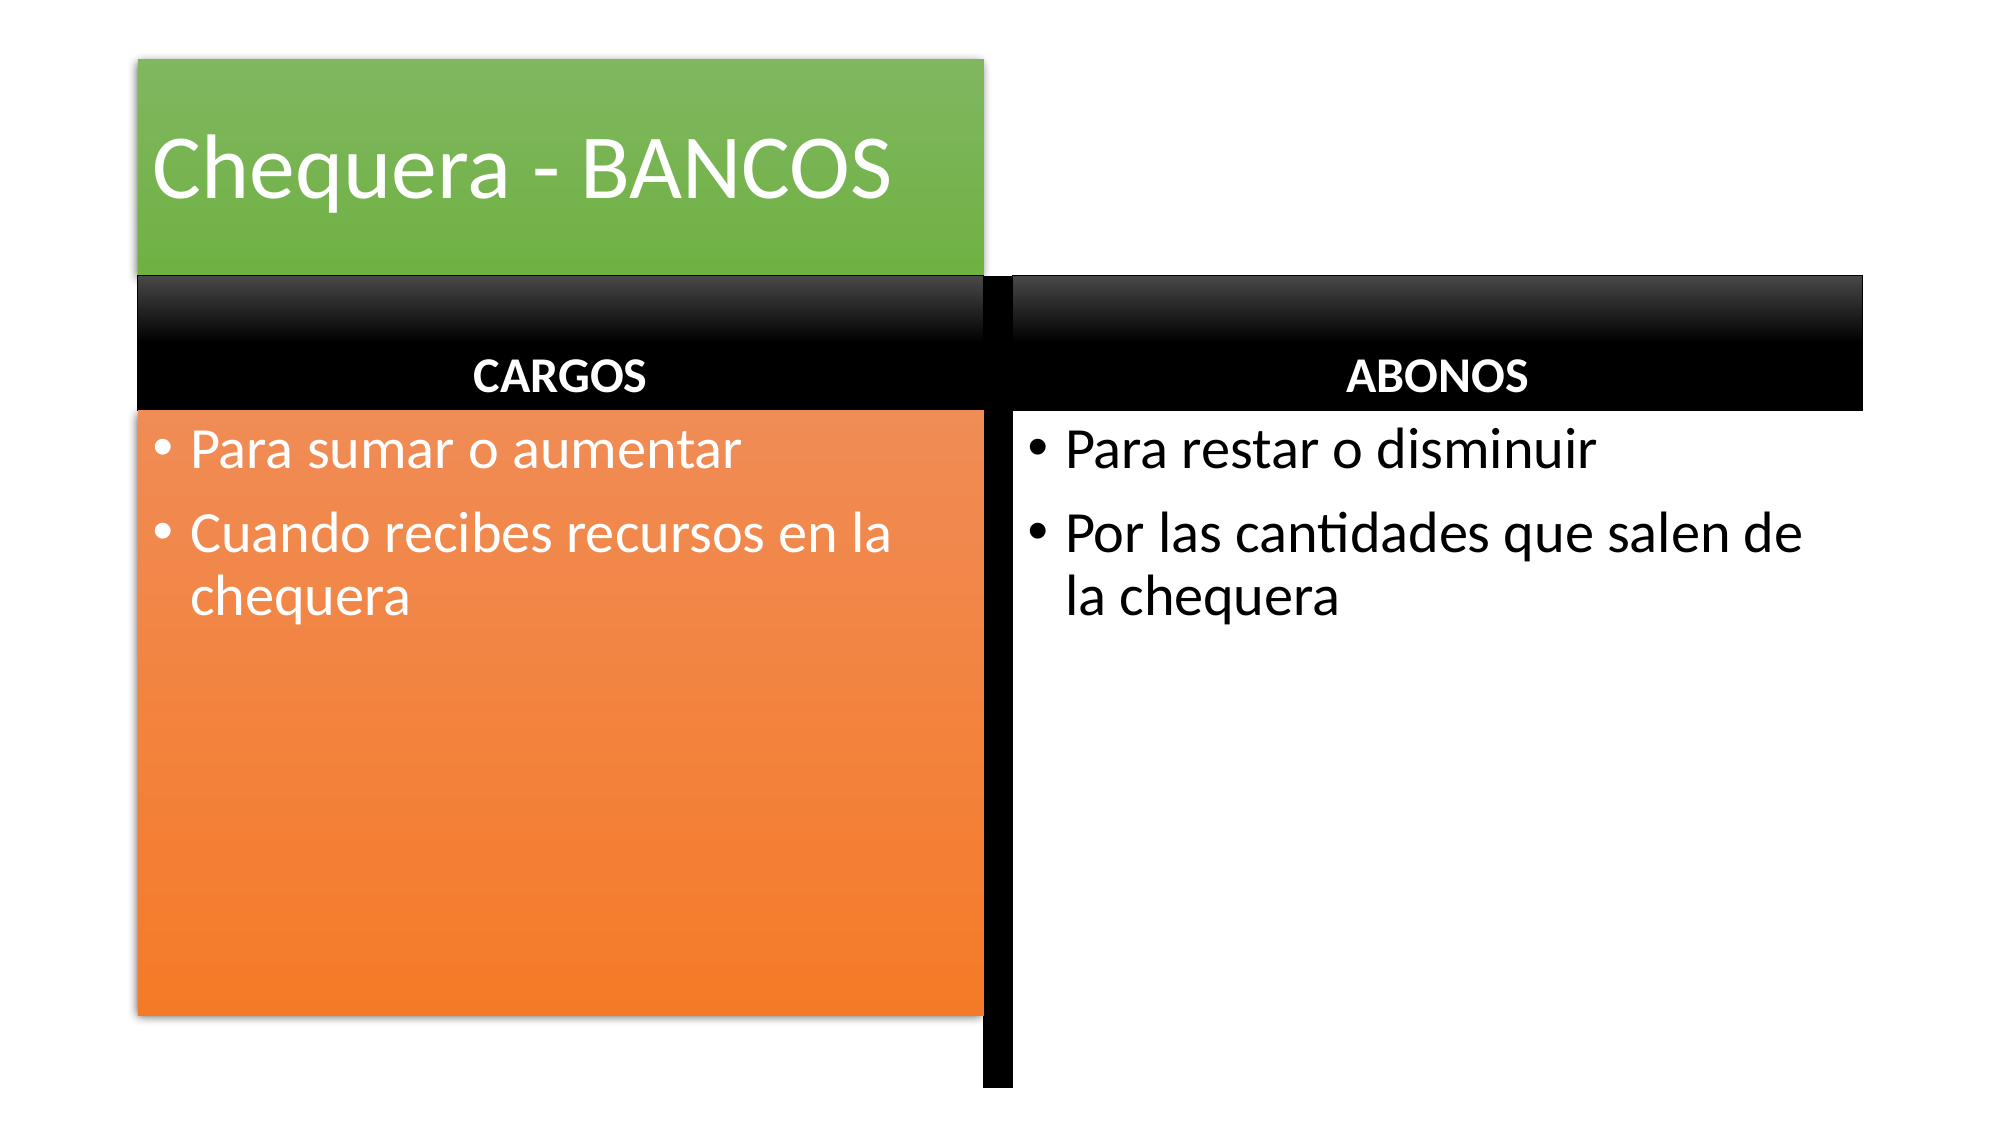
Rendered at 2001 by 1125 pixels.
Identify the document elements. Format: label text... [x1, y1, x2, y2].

list ABONOS [1012, 275, 1863, 410]
title Chequera - BANCOS [137, 59, 984, 275]
list CARGOS [137, 275, 984, 407]
list Para restar o disminuir Por las cantidades que salen de la chequera [1012, 410, 1863, 1016]
list Para sumar o aumentar Cuando recibes recursos en la chequera [137, 410, 984, 1016]
text_box [983, 276, 1013, 1088]
